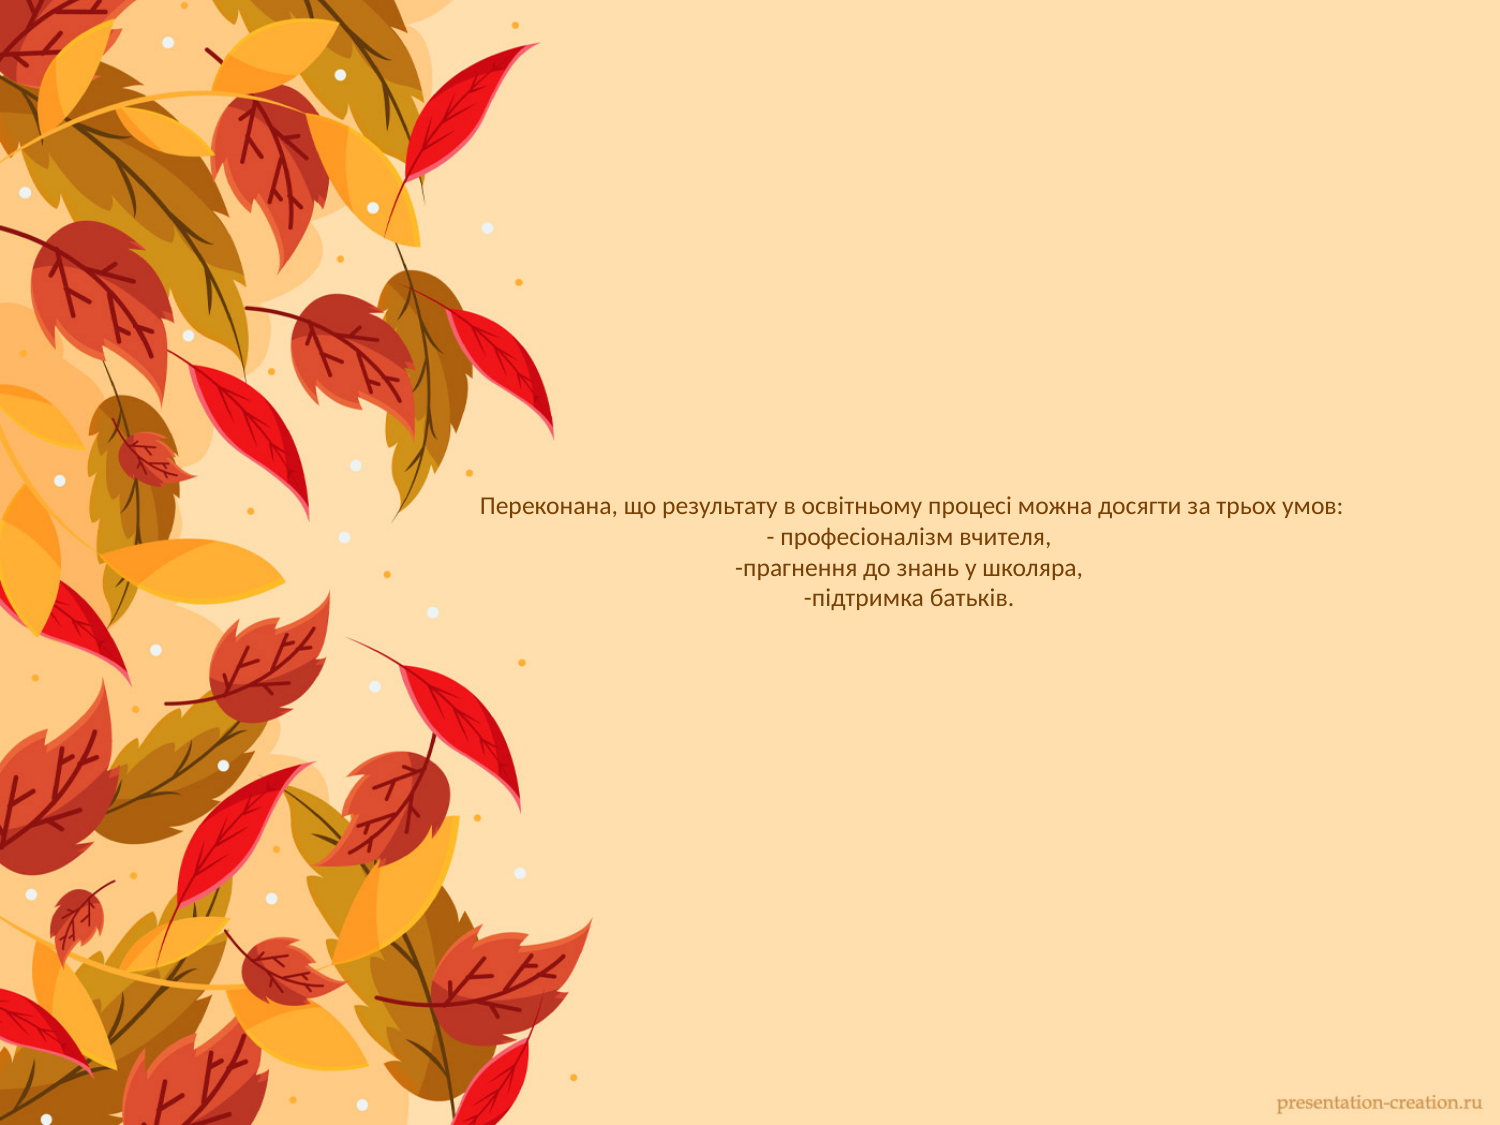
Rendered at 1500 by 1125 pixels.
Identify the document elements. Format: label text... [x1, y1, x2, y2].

picture [0, 0, 1500, 1125]
title Переконана, що результату в освітньому процесі можна досягти за трьох умов: - професіоналізм вчителя, -прагнення до знань у школяра, -підтримка батьків. [431, 479, 1388, 652]
